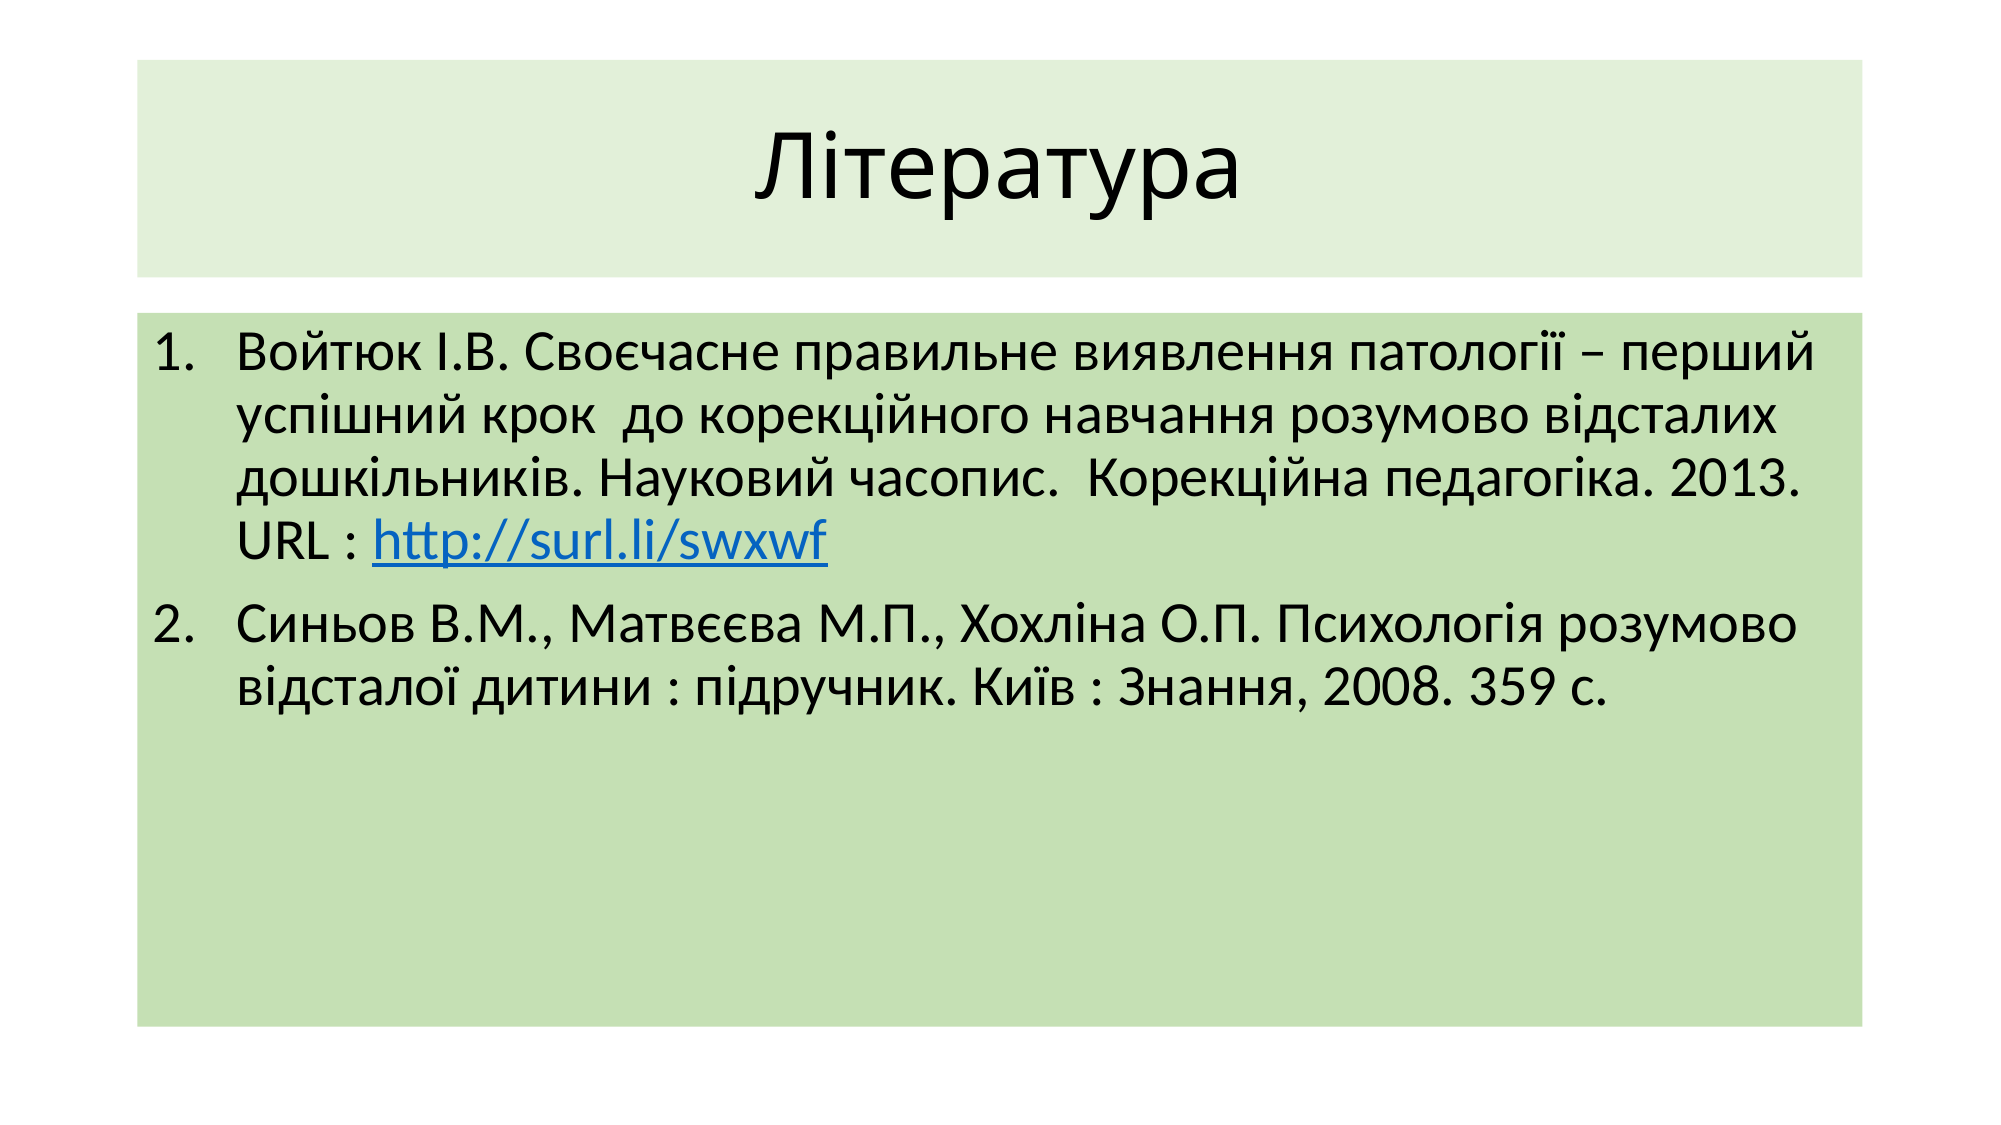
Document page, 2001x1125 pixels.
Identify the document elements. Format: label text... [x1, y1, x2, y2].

title Література [137, 59, 1863, 278]
list Войтюк І.В. Своєчасне правильне виявлення патології – перший успішний крок до корекційного навчання розумово відсталих дошкільників. Науковий часопис. Корекційна педагогіка. 2013. URL : http://surl.li/swxwf Синьов В.М., Матвєєва М.П., Хохліна О.П. Психологія розумово відсталої дитини : підручник. Київ : Знання, 2008. 359 с. [137, 312, 1863, 1027]
